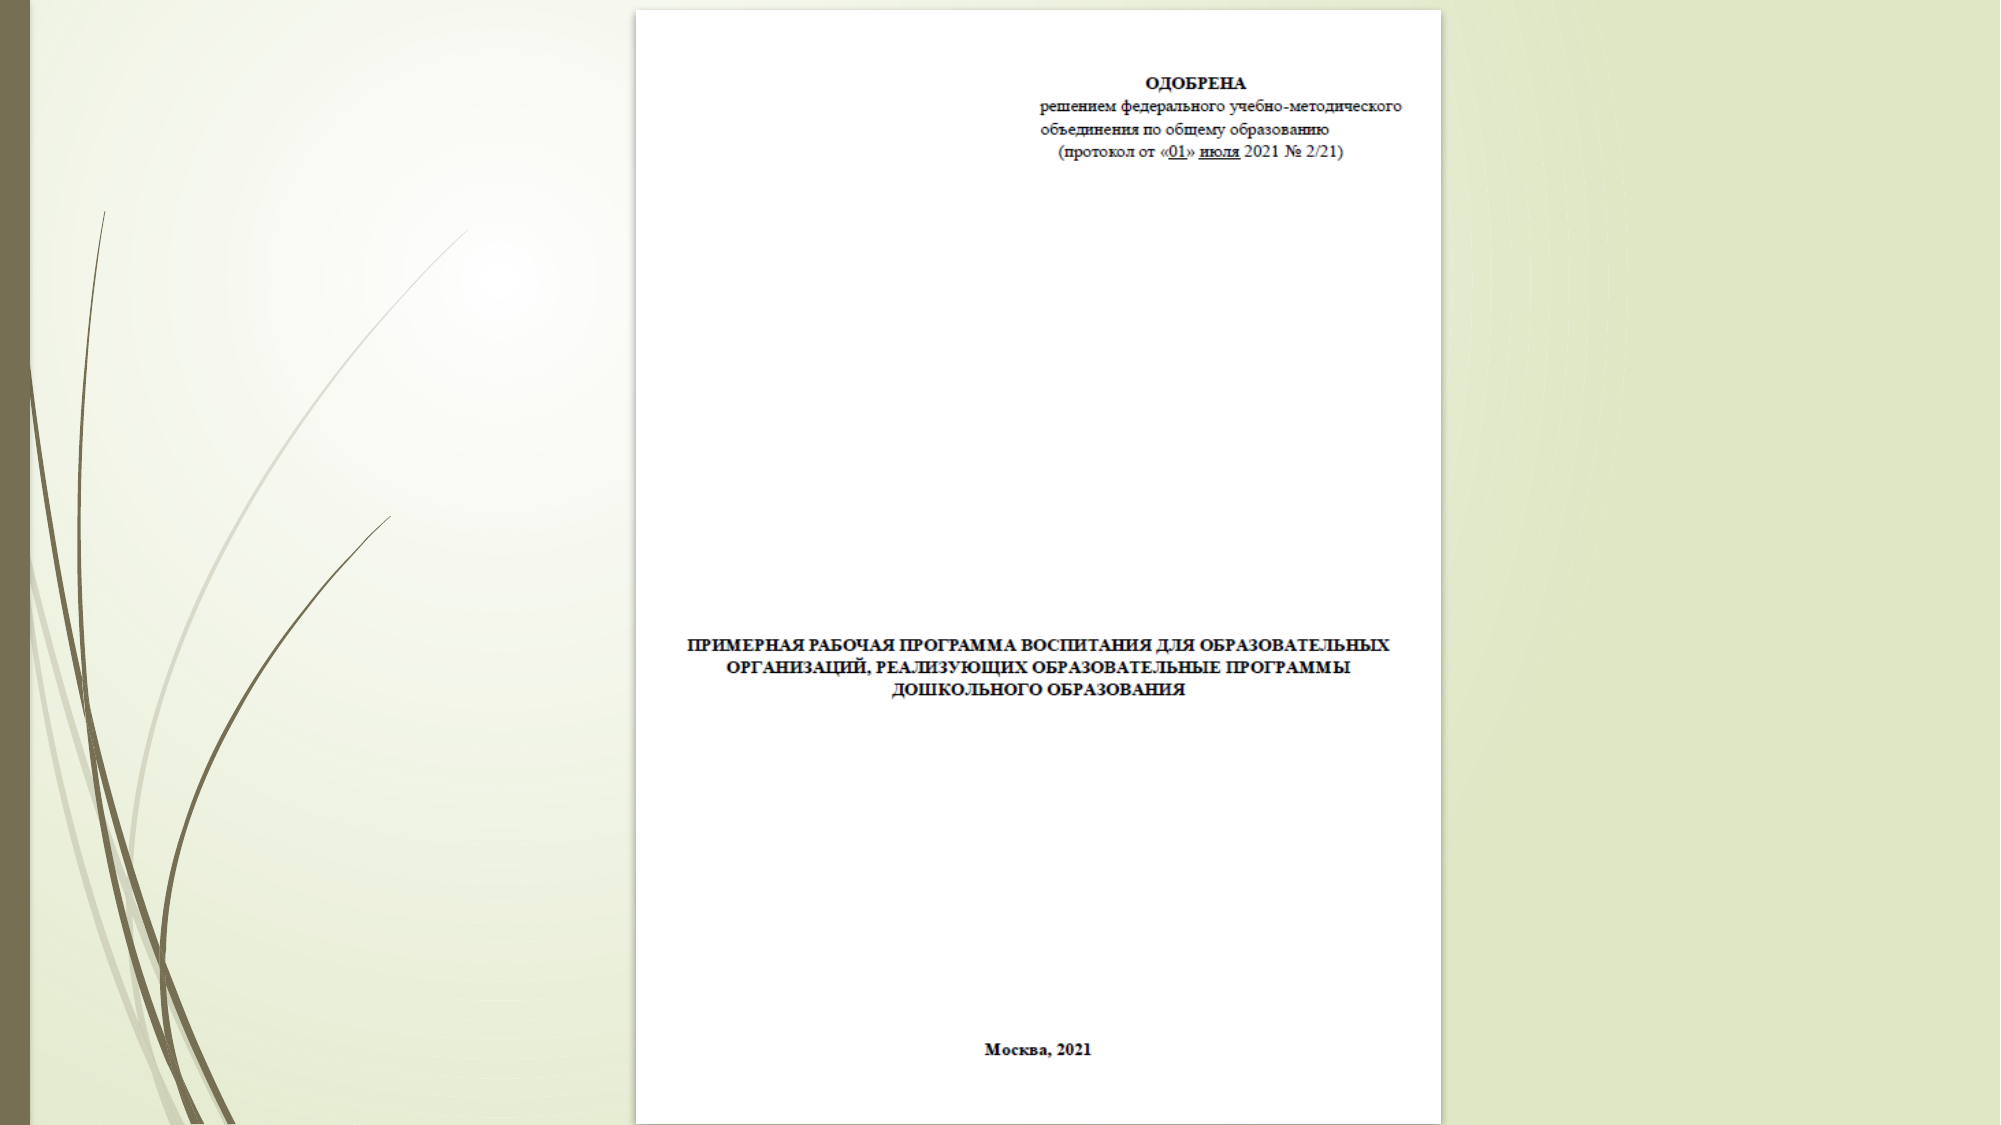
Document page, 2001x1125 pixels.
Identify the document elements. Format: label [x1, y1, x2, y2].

picture [650, 24, 1427, 1110]
